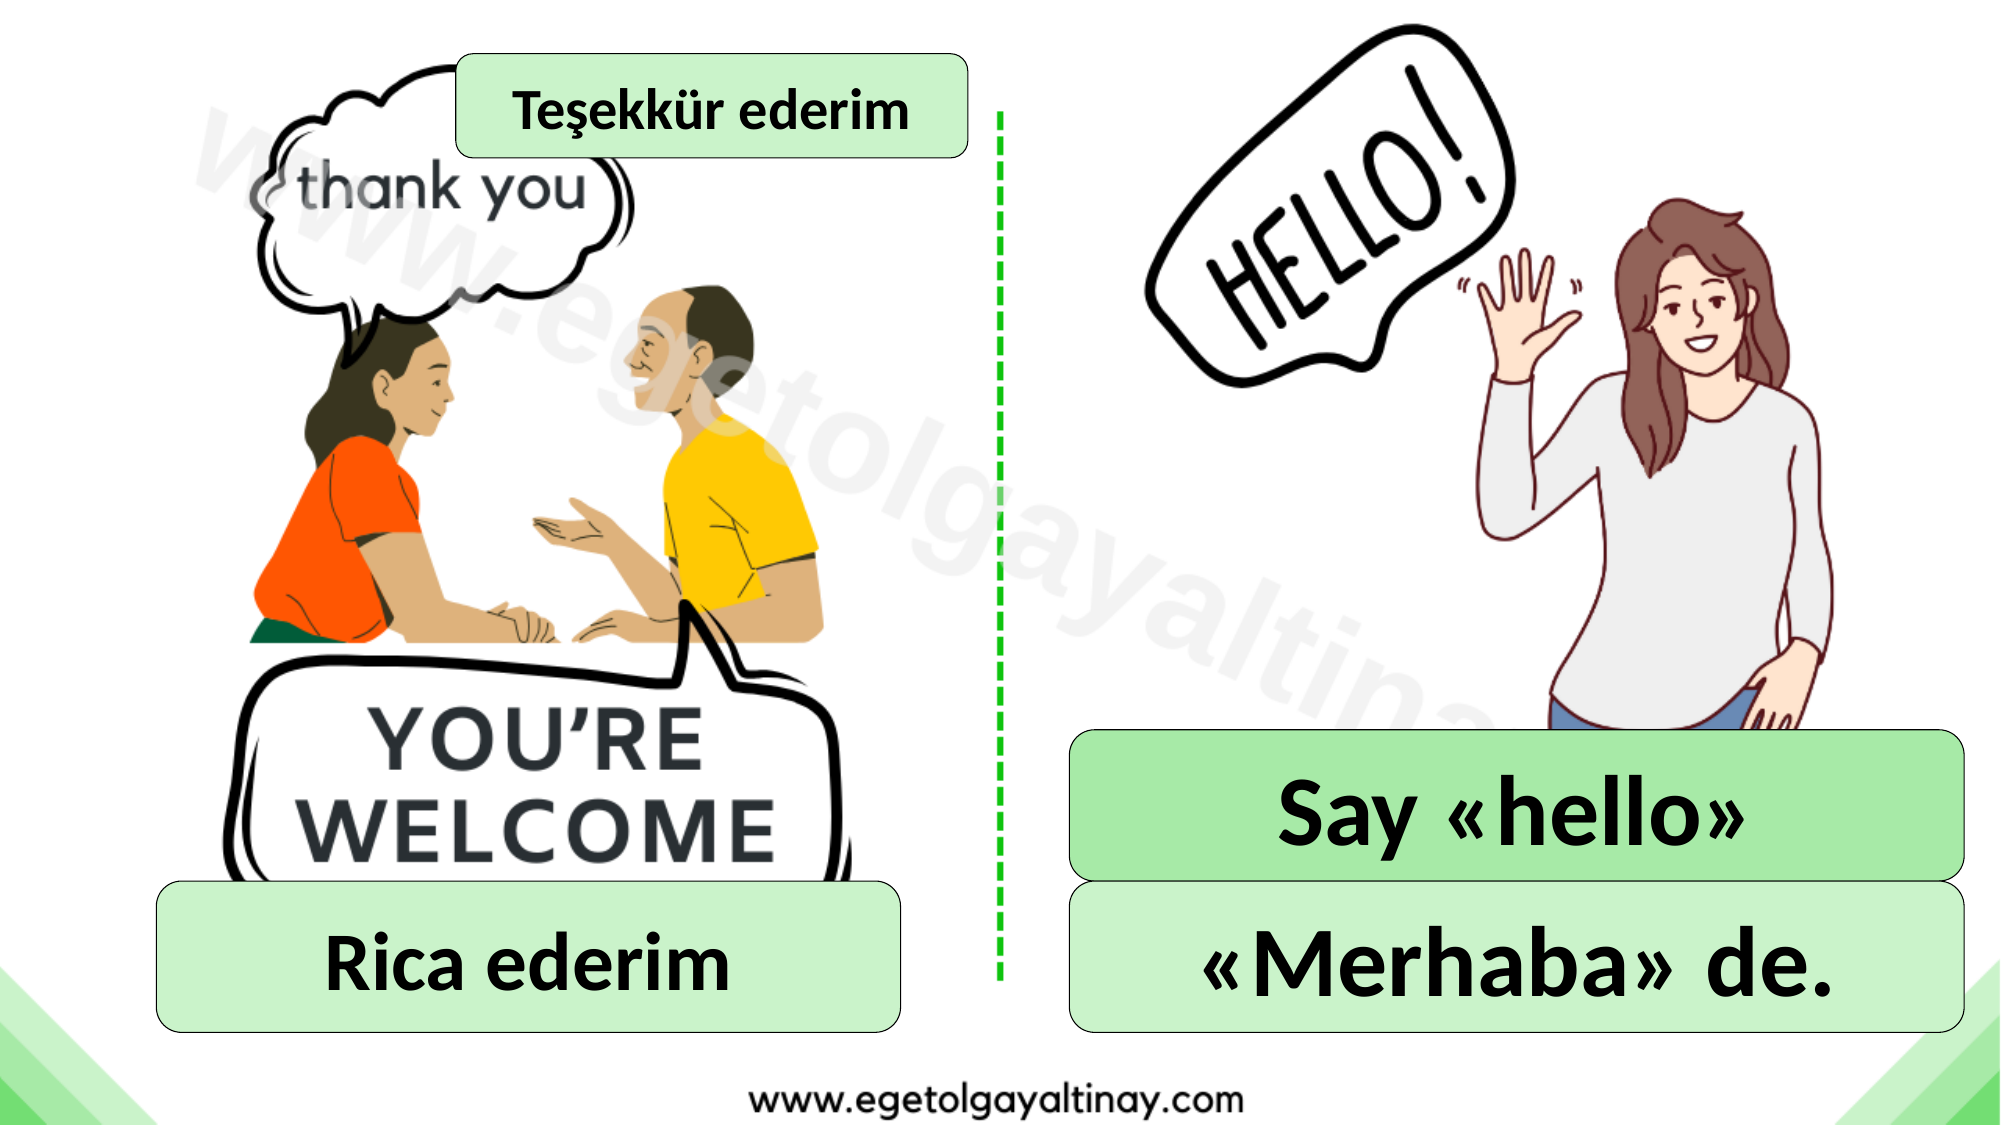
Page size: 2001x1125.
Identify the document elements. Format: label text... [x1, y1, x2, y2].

picture [0, 0, 2001, 1125]
text_box «Merhaba» de. [1068, 880, 1965, 1033]
text_box Rica ederim [155, 880, 902, 1033]
text_box Teşekkür ederim [455, 53, 969, 159]
text_box Say «hello» [1068, 729, 1965, 881]
